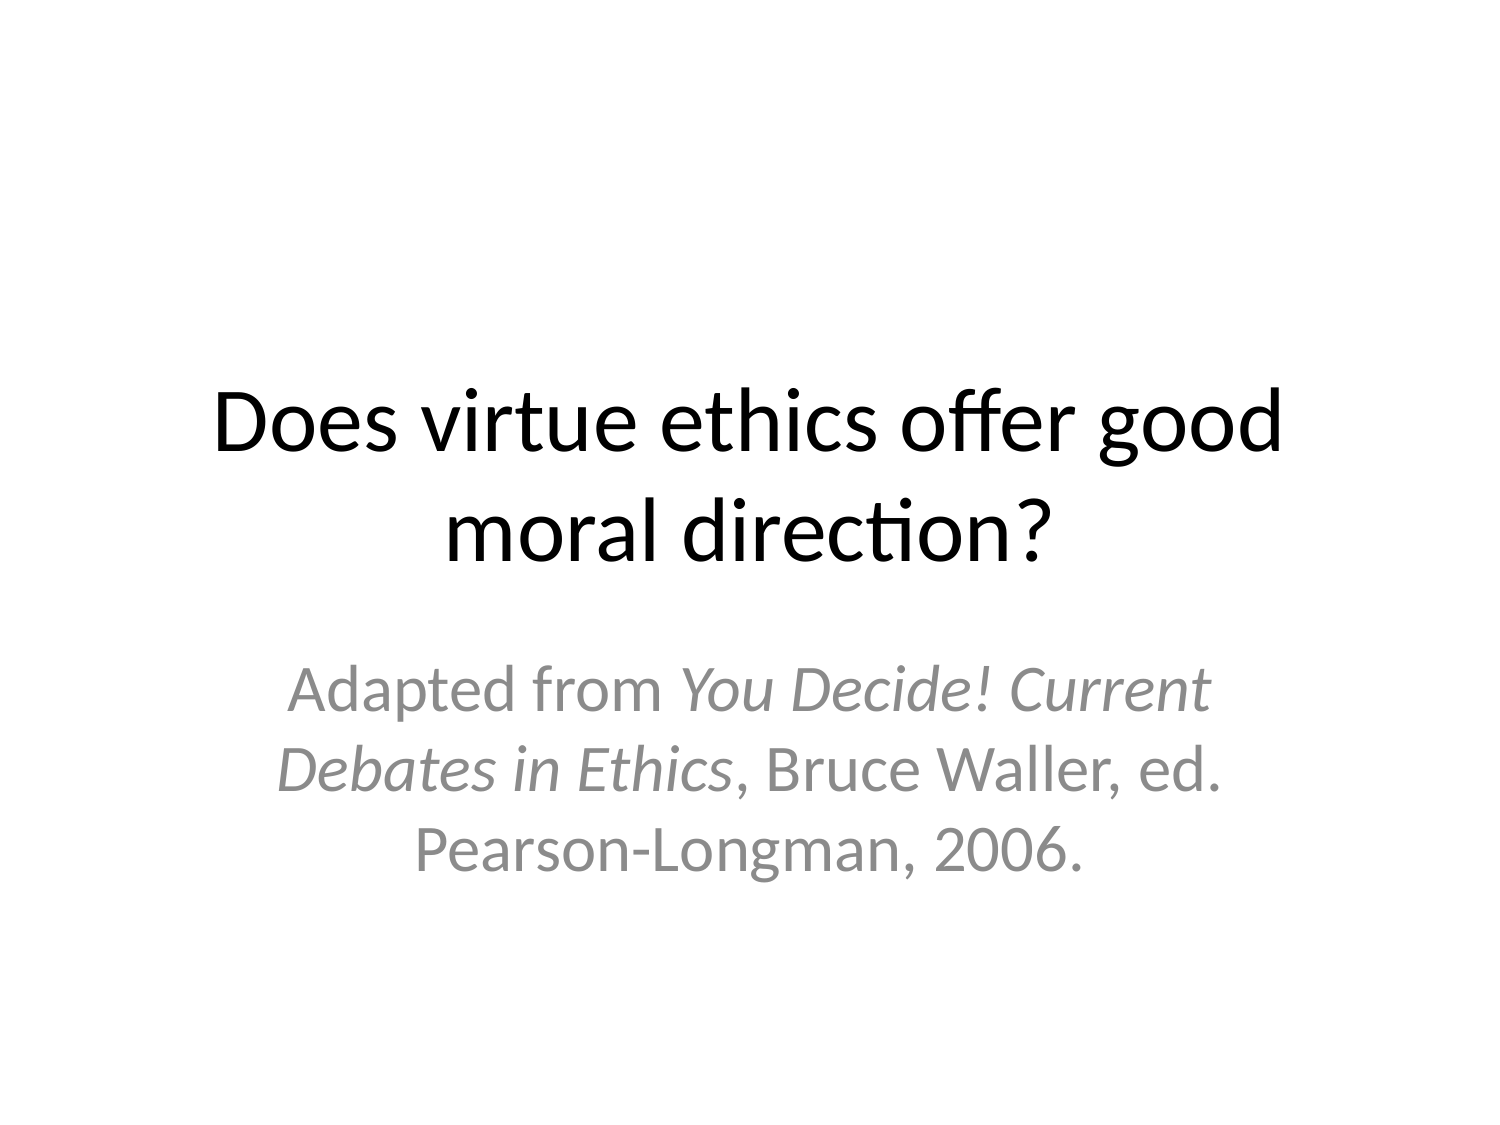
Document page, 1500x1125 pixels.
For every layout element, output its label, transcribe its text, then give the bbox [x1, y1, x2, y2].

title Does virtue ethics offer good moral direction? [112, 349, 1388, 591]
subtitle Adapted from You Decide! Current Debates in Ethics, Bruce Waller, ed. Pearson-Longman, 2006. [225, 637, 1275, 925]
